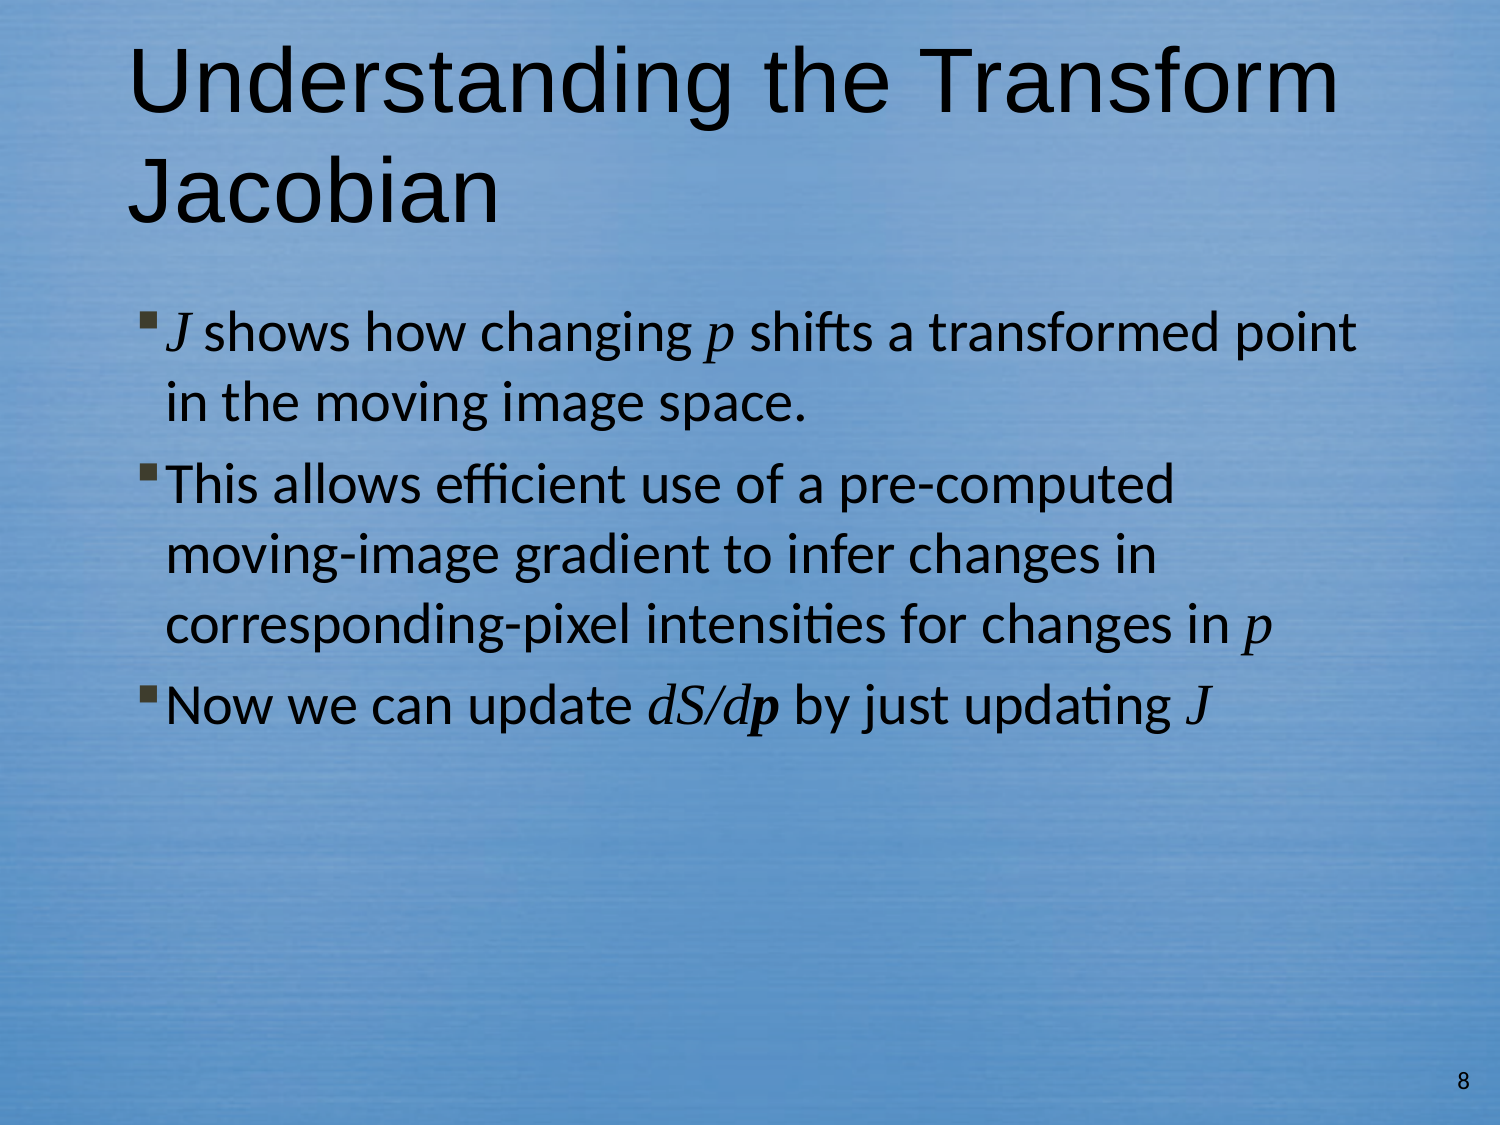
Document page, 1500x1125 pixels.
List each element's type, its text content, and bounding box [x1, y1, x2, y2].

title Understanding the Transform Jacobian [112, 37, 1388, 224]
slide_number 8 [1335, 1050, 1485, 1110]
list J shows how changing p shifts a transformed point in the moving image space. This allows efficient use of a pre-computed moving-image gradient to infer changes in corresponding-pixel intensities for changes in p Now we can update dS/dp by just updating J [112, 285, 1388, 1035]
